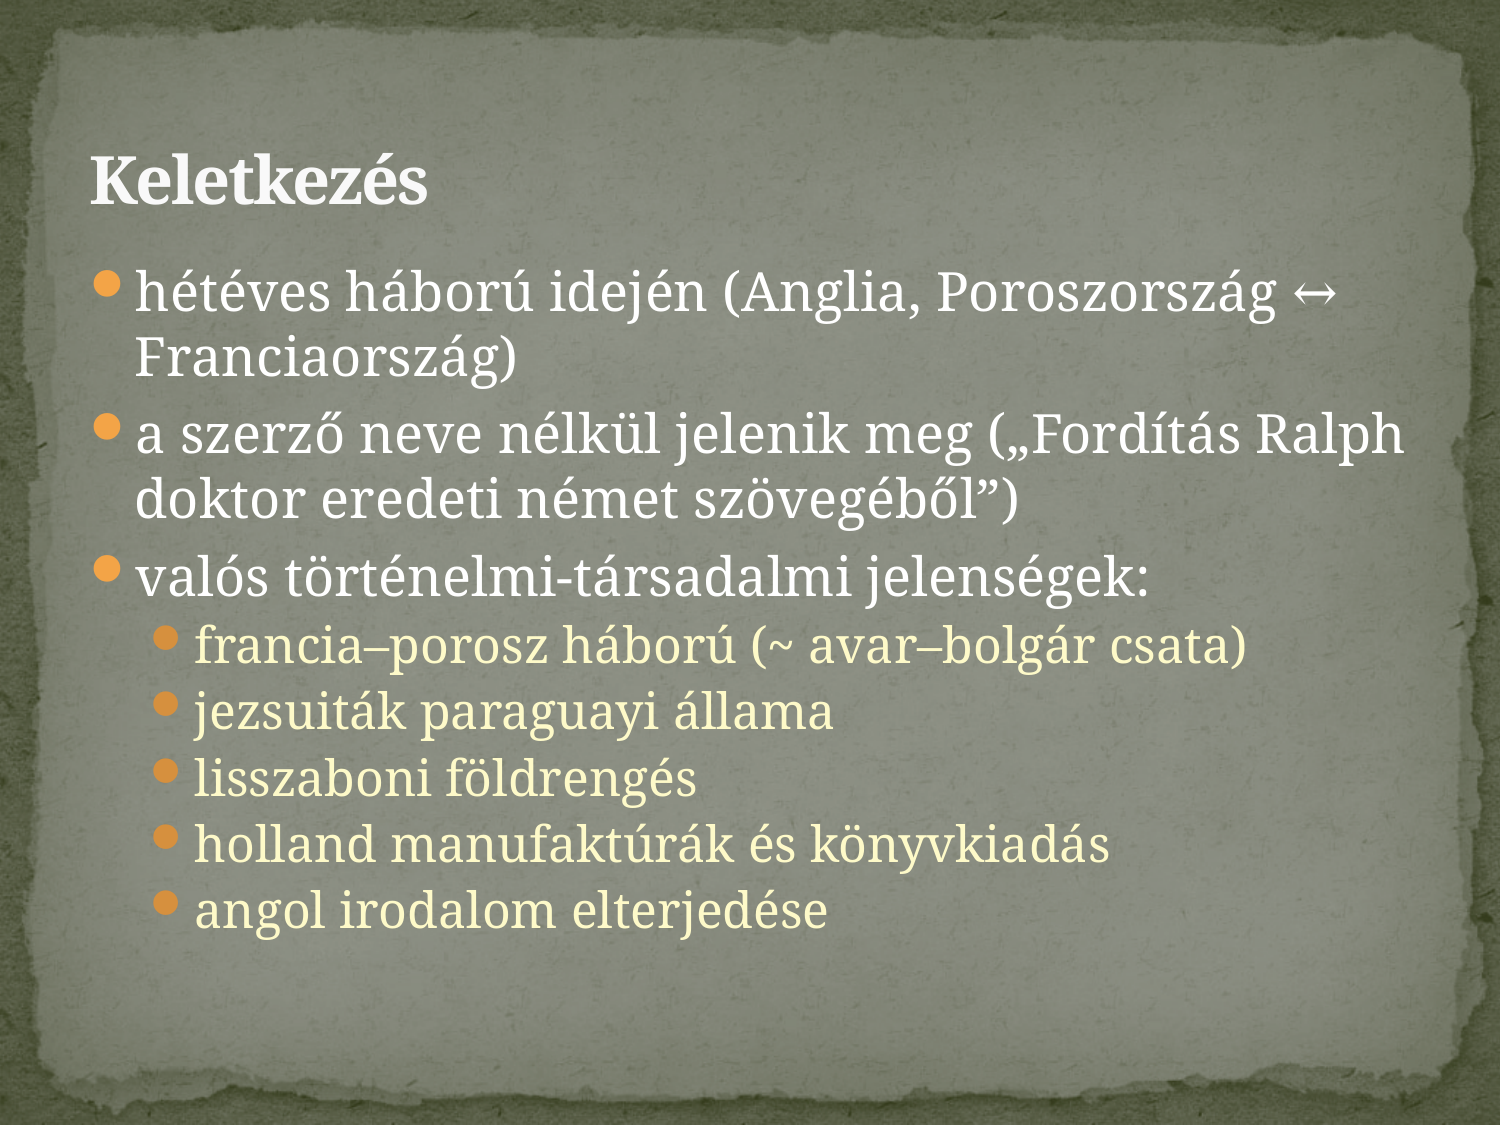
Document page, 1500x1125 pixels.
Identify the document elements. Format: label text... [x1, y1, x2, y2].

title Keletkezés [74, 24, 1425, 225]
list hétéves háború idején (Anglia, Poroszország ↔ Franciaország) a szerző neve nélkül jelenik meg („Fordítás Ralph doktor eredeti német szövegéből”) valós történelmi-társadalmi jelenségek: francia–porosz háború (~ avar–bolgár csata) jezsuiták paraguayi állama lisszaboni földrengés holland manufaktúrák és könyvkiadás angol irodalom elterjedése [75, 249, 1425, 1000]
